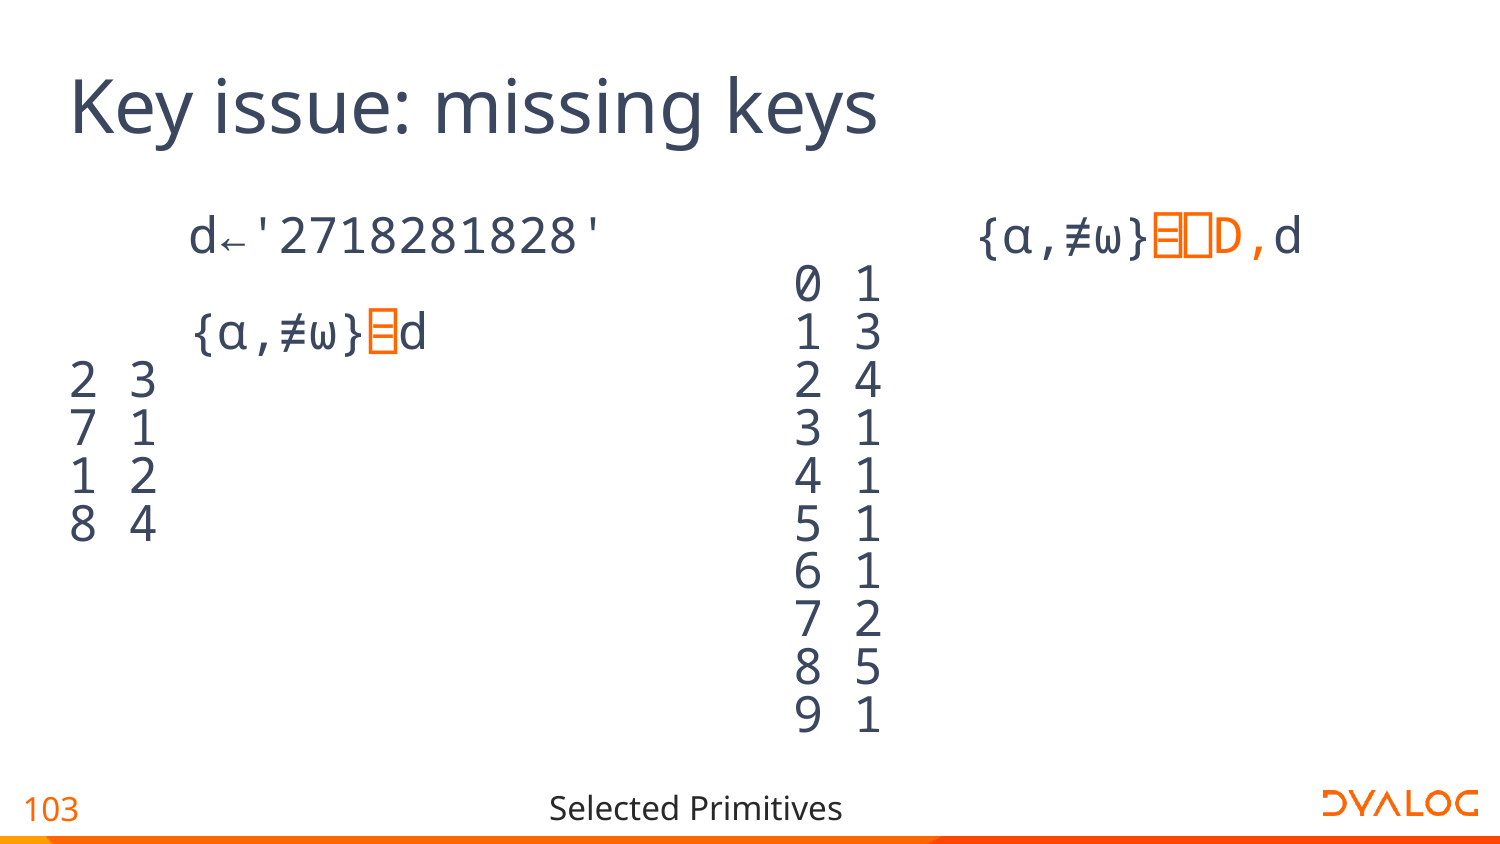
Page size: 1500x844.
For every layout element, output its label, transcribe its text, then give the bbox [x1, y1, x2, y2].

picture [0, 836, 1500, 844]
list d←'2718281828' {⍺,≢⍵}⌸d 2 3 7 1 1 2 8 4 [53, 207, 727, 740]
list {⍺,≢⍵}⌸⎕D,d 0 1 1 3 2 4 3 1 4 1 5 1 6 1 7 2 8 5 9 1 [778, 207, 1453, 740]
picture [1323, 790, 1478, 816]
title Key issue: missing keys [53, 43, 1453, 157]
